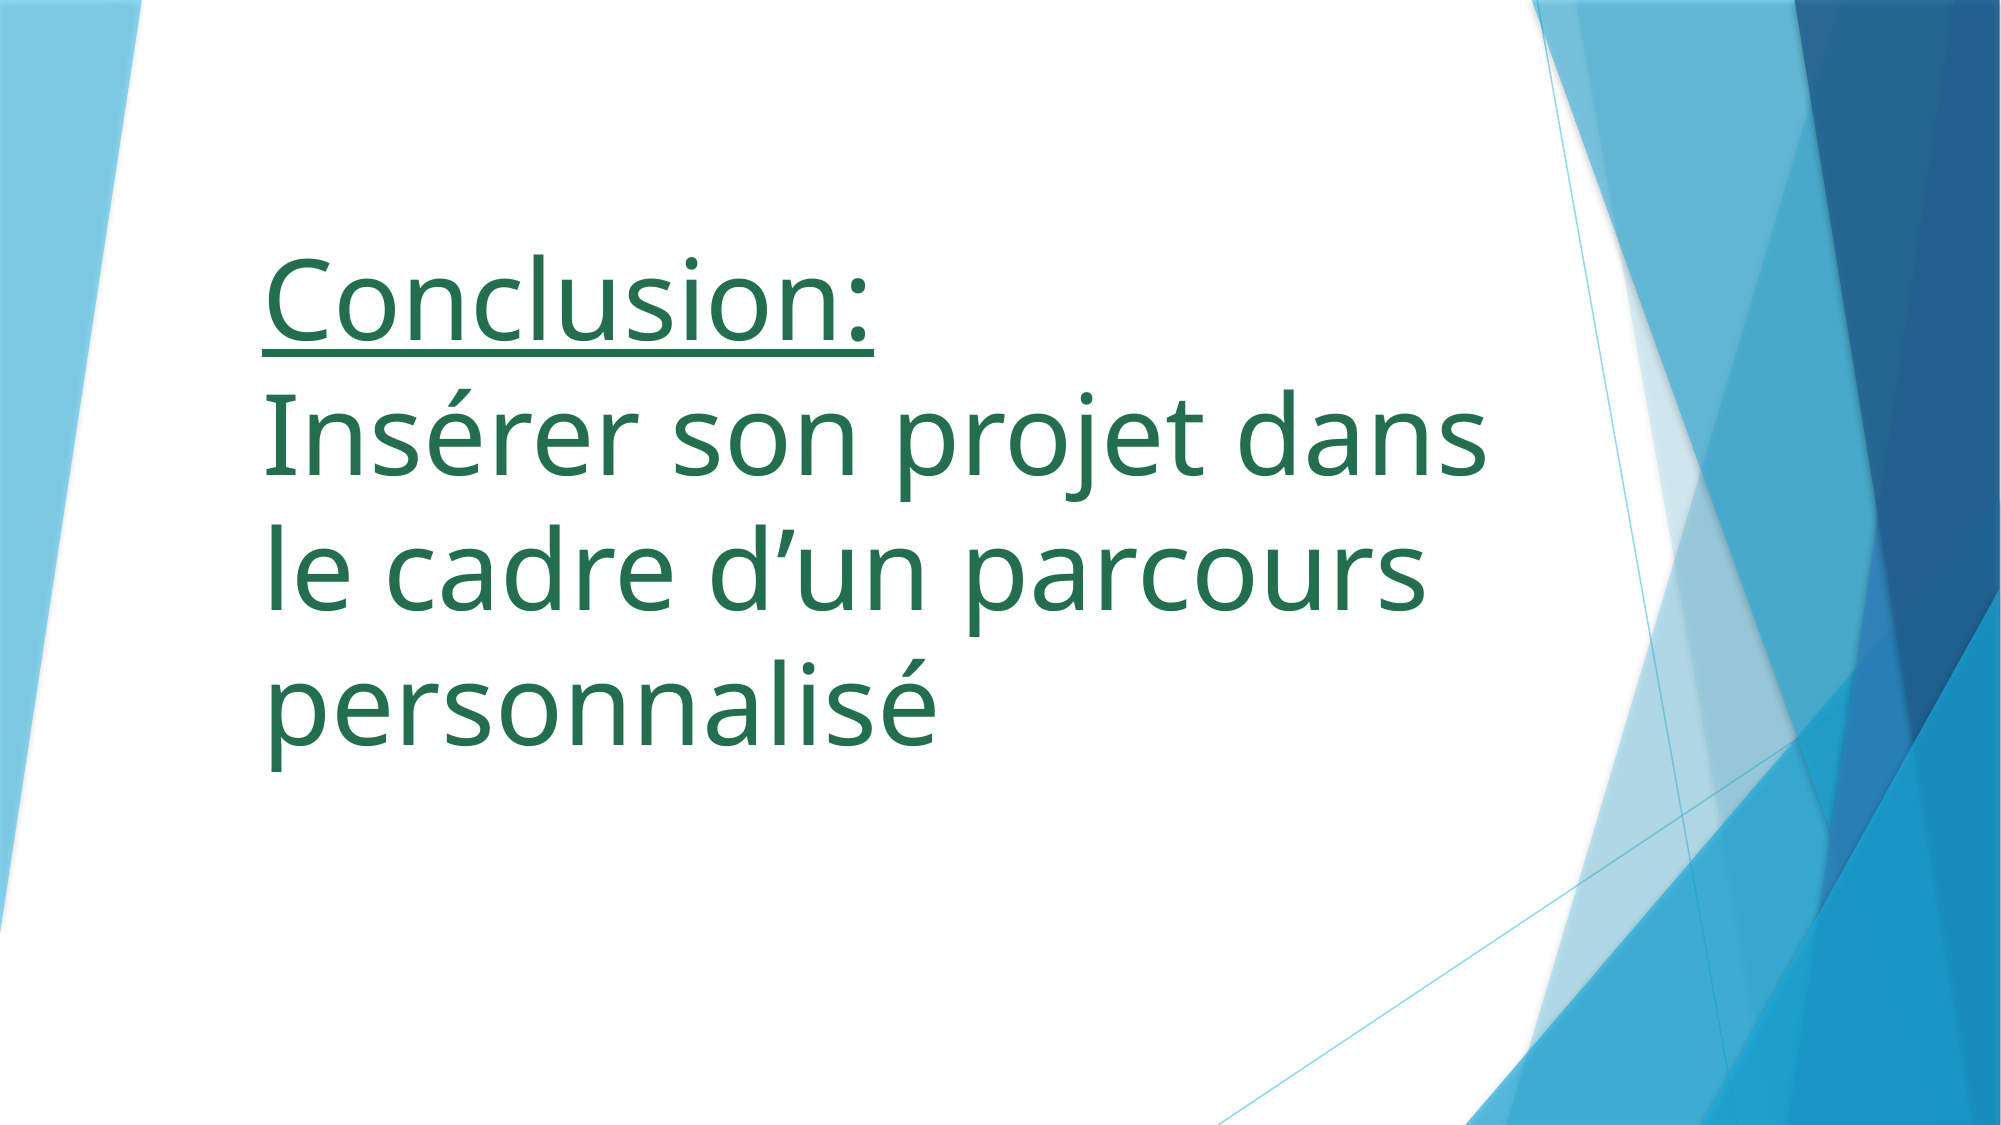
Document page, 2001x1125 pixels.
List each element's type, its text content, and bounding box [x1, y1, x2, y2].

title Conclusion: Insérer son projet dans le cadre d’un parcours personnalisé [247, 394, 1522, 776]
